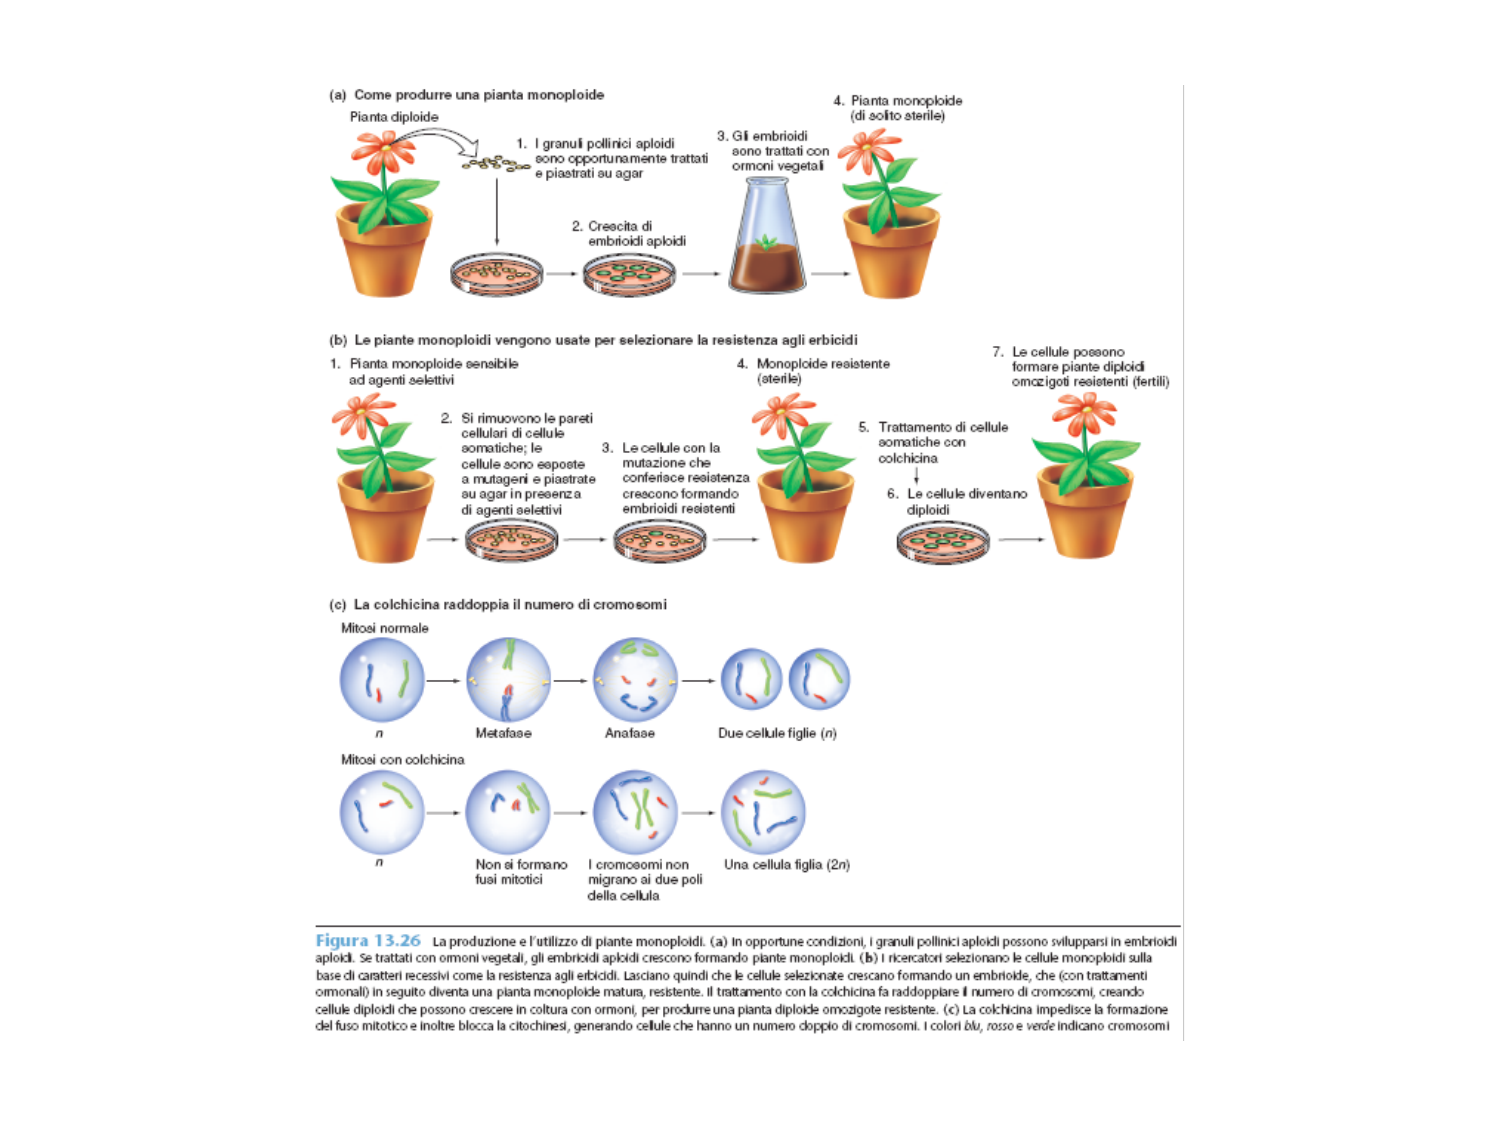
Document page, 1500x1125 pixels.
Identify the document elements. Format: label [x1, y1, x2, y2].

picture [313, 84, 1187, 1041]
